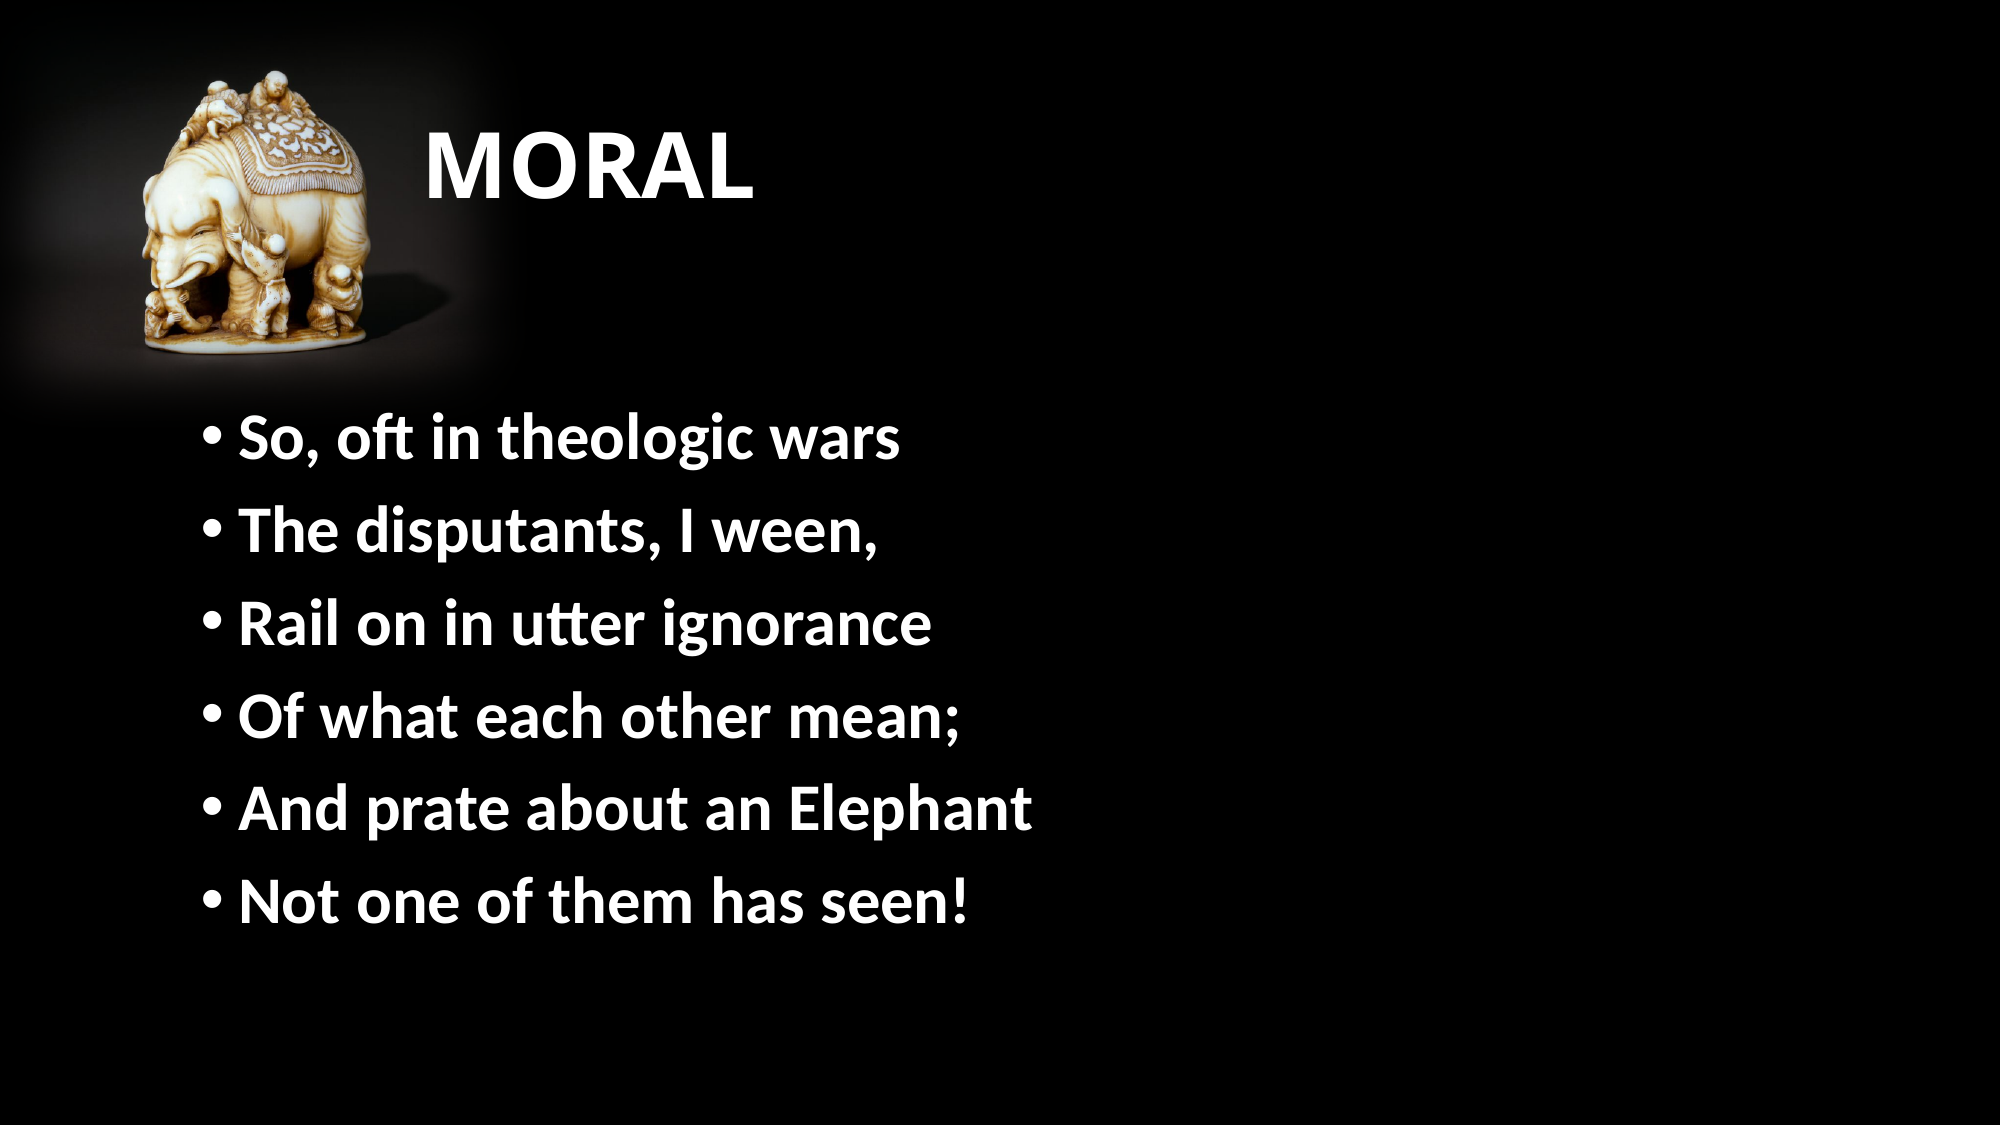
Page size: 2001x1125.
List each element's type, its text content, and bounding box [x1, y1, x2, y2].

list So, oft in theologic wars The disputants, I ween, Rail on in utter ignorance Of what each other mean; And prate about an Elephant Not one of them has seen! [185, 394, 1863, 1014]
picture [0, 0, 545, 442]
title MORAL [545, 59, 1863, 278]
